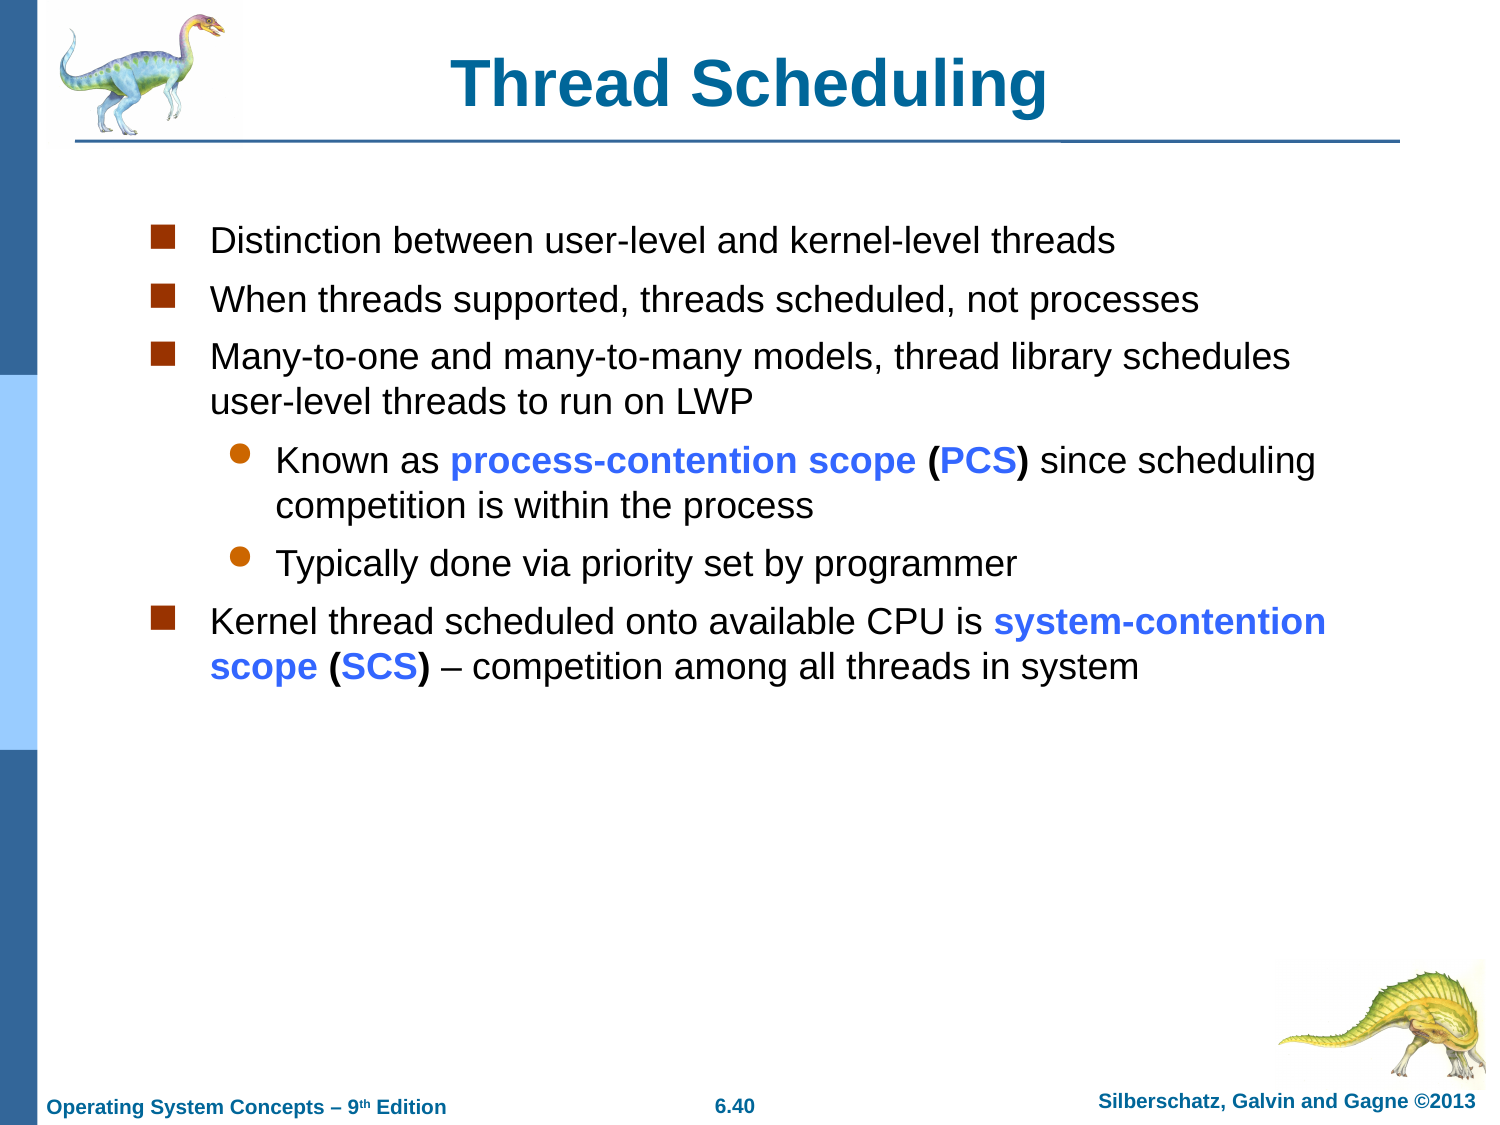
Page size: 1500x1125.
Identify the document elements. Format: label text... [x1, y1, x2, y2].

picture [46, 0, 243, 149]
picture [1275, 959, 1486, 1090]
list Distinction between user-level and kernel-level threads When threads supported, threads scheduled, not processes Many-to-one and many-to-many models, thread library schedules user-level threads to run on LWP Known as process-contention scope (PCS) since scheduling competition is within the process Typically done via priority set by programmer Kernel thread scheduled onto available CPU is system-contention scope (SCS) – competition among all threads in system [138, 208, 1396, 791]
title Thread Scheduling [75, 33, 1425, 128]
